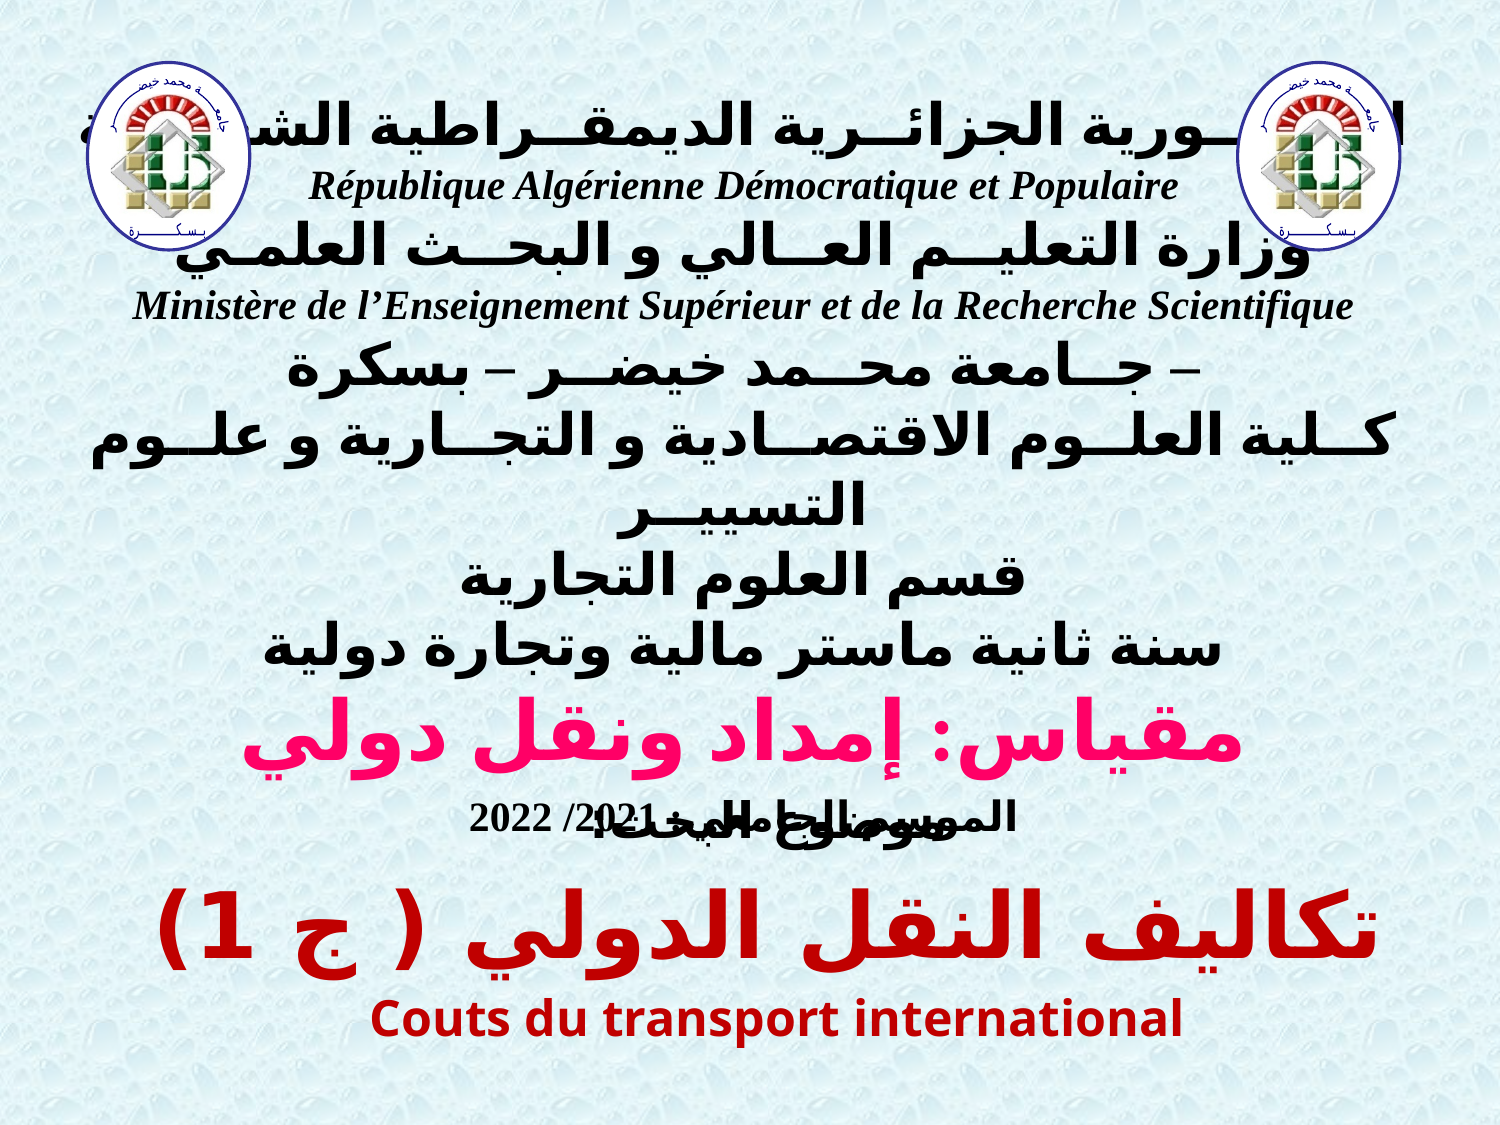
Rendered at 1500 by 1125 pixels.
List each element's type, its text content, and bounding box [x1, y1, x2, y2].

text_box موضوع البحث: تكاليف النقل الدولي ( ج 1) Couts du transport international [137, 780, 1400, 1054]
subtitle الجمهــورية الجزائــرية الديمقــراطية الشعبيـــة République Algérienne Démocratique et Populaire وزارة التعليــم العــالي و البحــث العلمـي Ministère de l’Enseignement Supérieur et de la Recherche Scientifique جــامعة محــمد خيضــر – بسكرة – كــلية العلــوم الاقتصــادية و التجــارية و علــوم التسييــر قسم العلوم التجارية سنة ثانية ماستر مالية وتجارة دولية مقياس: إمداد ونقل دولي الموسم الجامعي: 2021/ 2022 [50, 87, 1438, 800]
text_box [87, 62, 251, 251]
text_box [1237, 62, 1401, 251]
